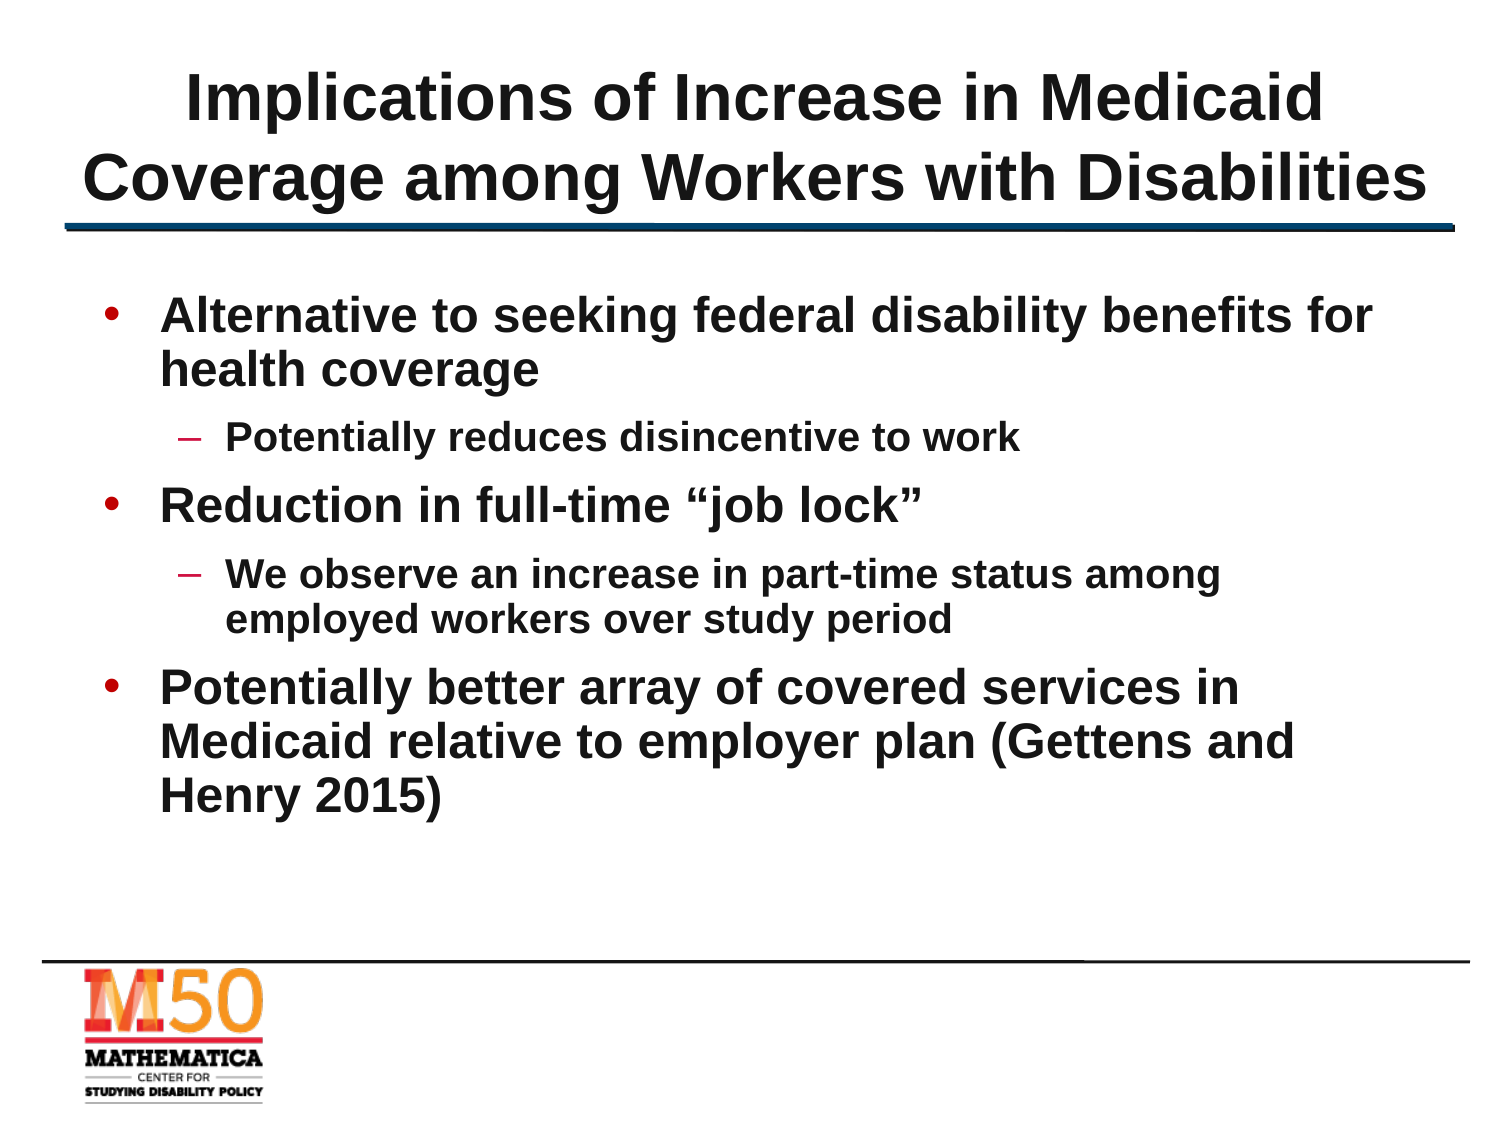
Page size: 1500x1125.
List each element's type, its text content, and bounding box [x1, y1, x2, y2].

title Implications of Increase in Medicaid Coverage among Workers with Disabilities [62, 33, 1450, 222]
picture [83, 967, 264, 1105]
list Alternative to seeking federal disability benefits for health coverage Potentially reduces disincentive to work Reduction in full-time “job lock” We observe an increase in part-time status among employed workers over study period Potentially better array of covered services in Medicaid relative to employer plan (Gettens and Henry 2015) [62, 281, 1416, 924]
